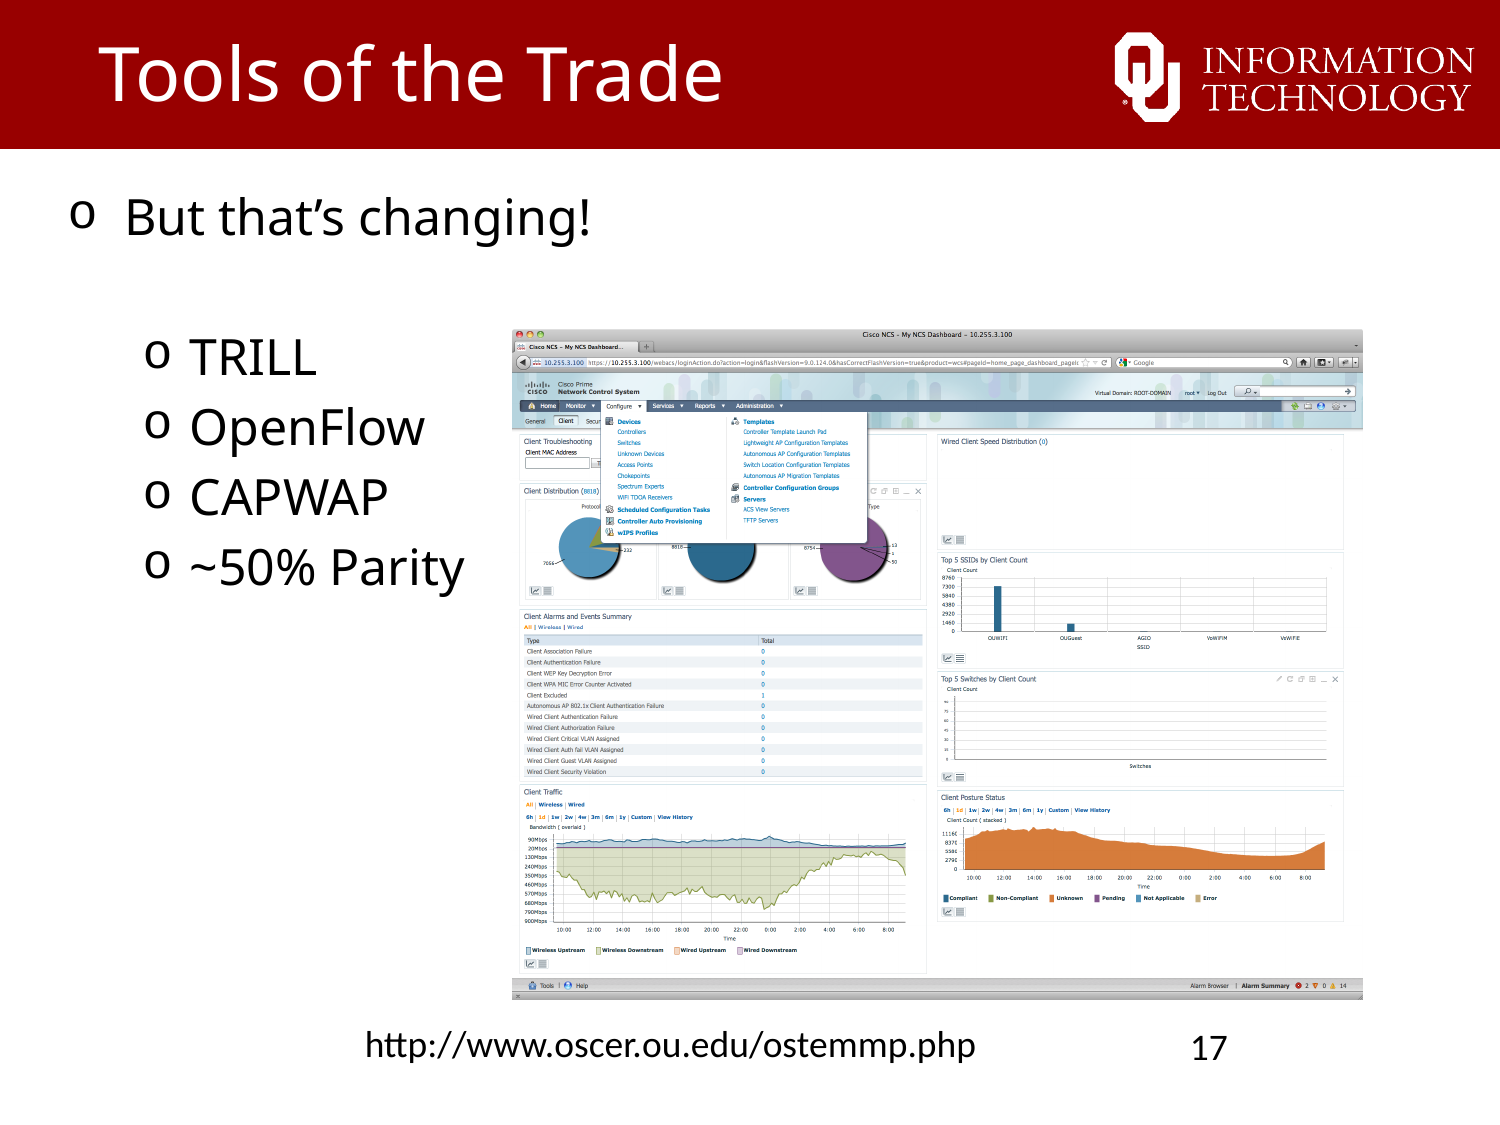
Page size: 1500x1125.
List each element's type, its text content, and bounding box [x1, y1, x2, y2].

picture [512, 329, 1363, 1001]
text_box 17 [1174, 1015, 1388, 1091]
text_box http://www.oscer.ou.edu/ostemmp.php [349, 1012, 1210, 1088]
list But that’s changing! TRILL OpenFlow CAPWAP ~50% Parity [53, 178, 1400, 988]
picture [0, 0, 1500, 278]
title Tools of the Trade [84, 19, 1363, 131]
